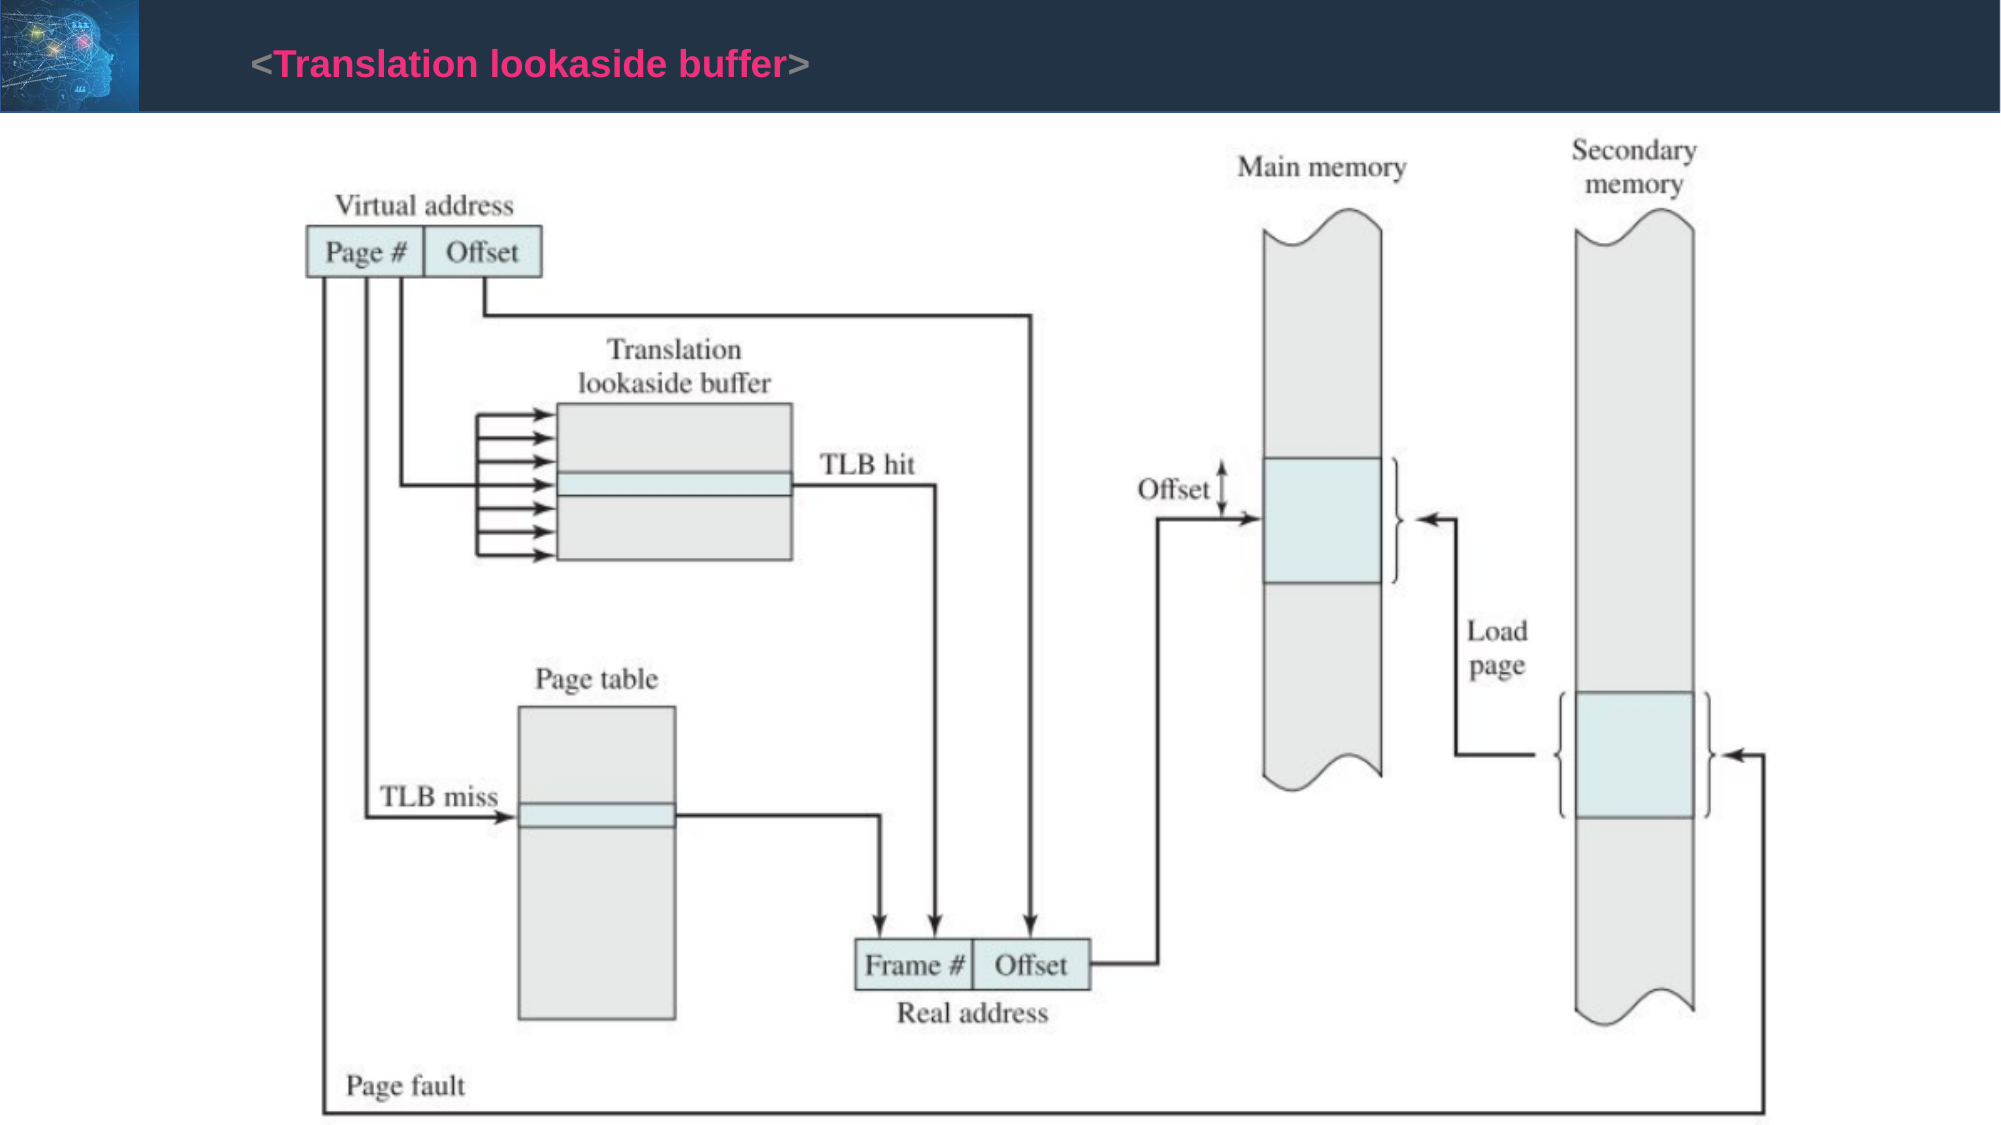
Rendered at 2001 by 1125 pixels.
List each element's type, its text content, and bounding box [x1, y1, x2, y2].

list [302, 128, 1773, 1125]
text_box <Translation lookaside buffer> [235, 23, 825, 119]
picture [2, 0, 139, 111]
